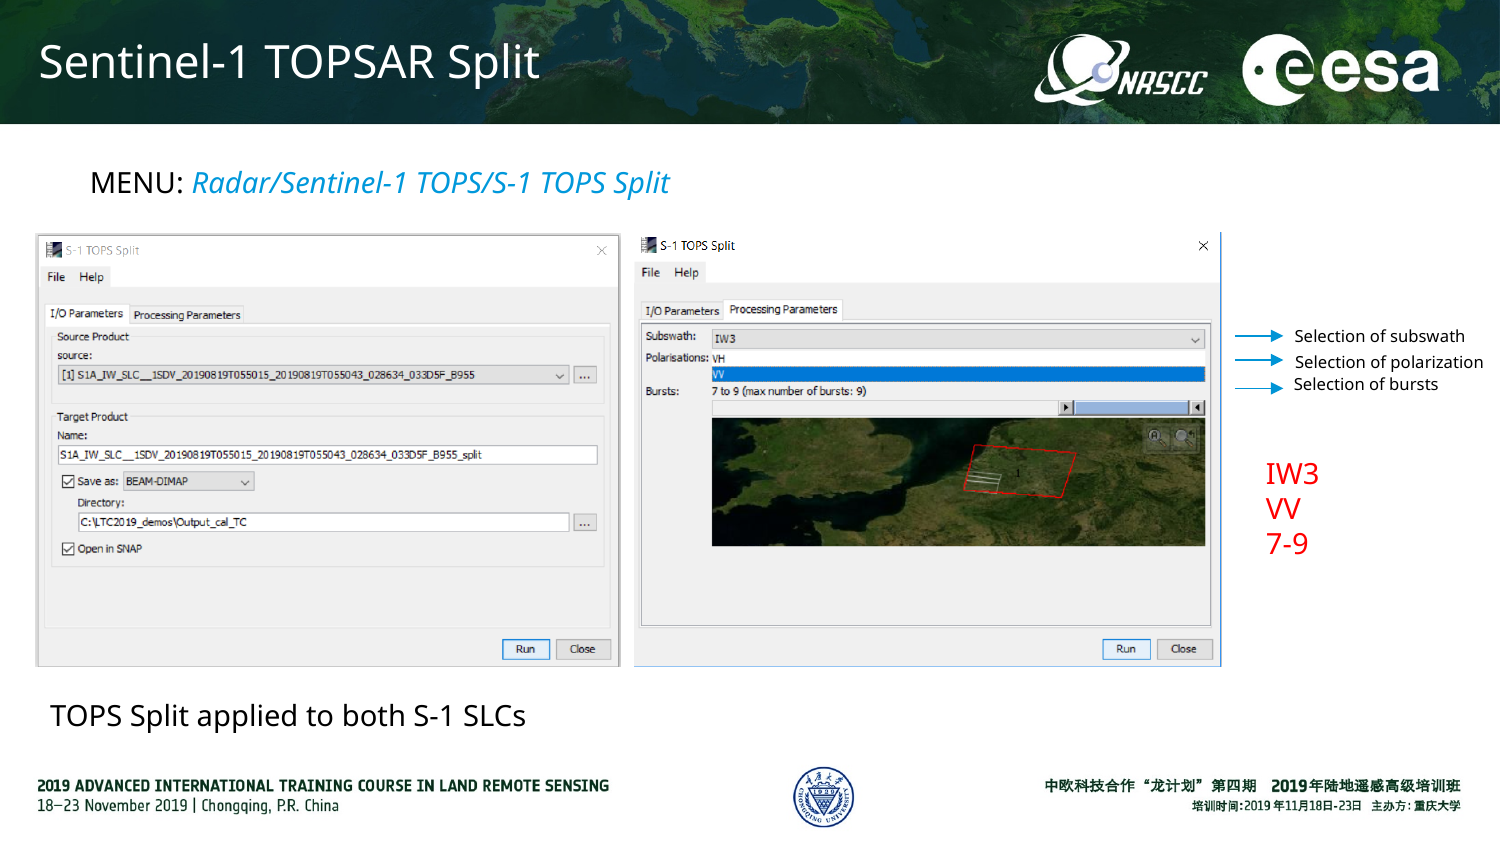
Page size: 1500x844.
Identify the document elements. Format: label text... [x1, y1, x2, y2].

title Sentinel-1 TOPSAR Split [23, 24, 1201, 96]
text_box IW3 VV 7-9 [1251, 447, 1370, 568]
text_box Selection of polarization [1280, 344, 1500, 380]
text_box Selection of bursts [1279, 366, 1455, 402]
picture [0, 0, 1500, 844]
text_box MENU: Radar/Sentinel-1 TOPS/S-1 TOPS Split [75, 157, 686, 208]
text_box TOPS Split applied to both S-1 SLCs [35, 690, 755, 740]
text_box Selection of subswath [1279, 318, 1481, 344]
